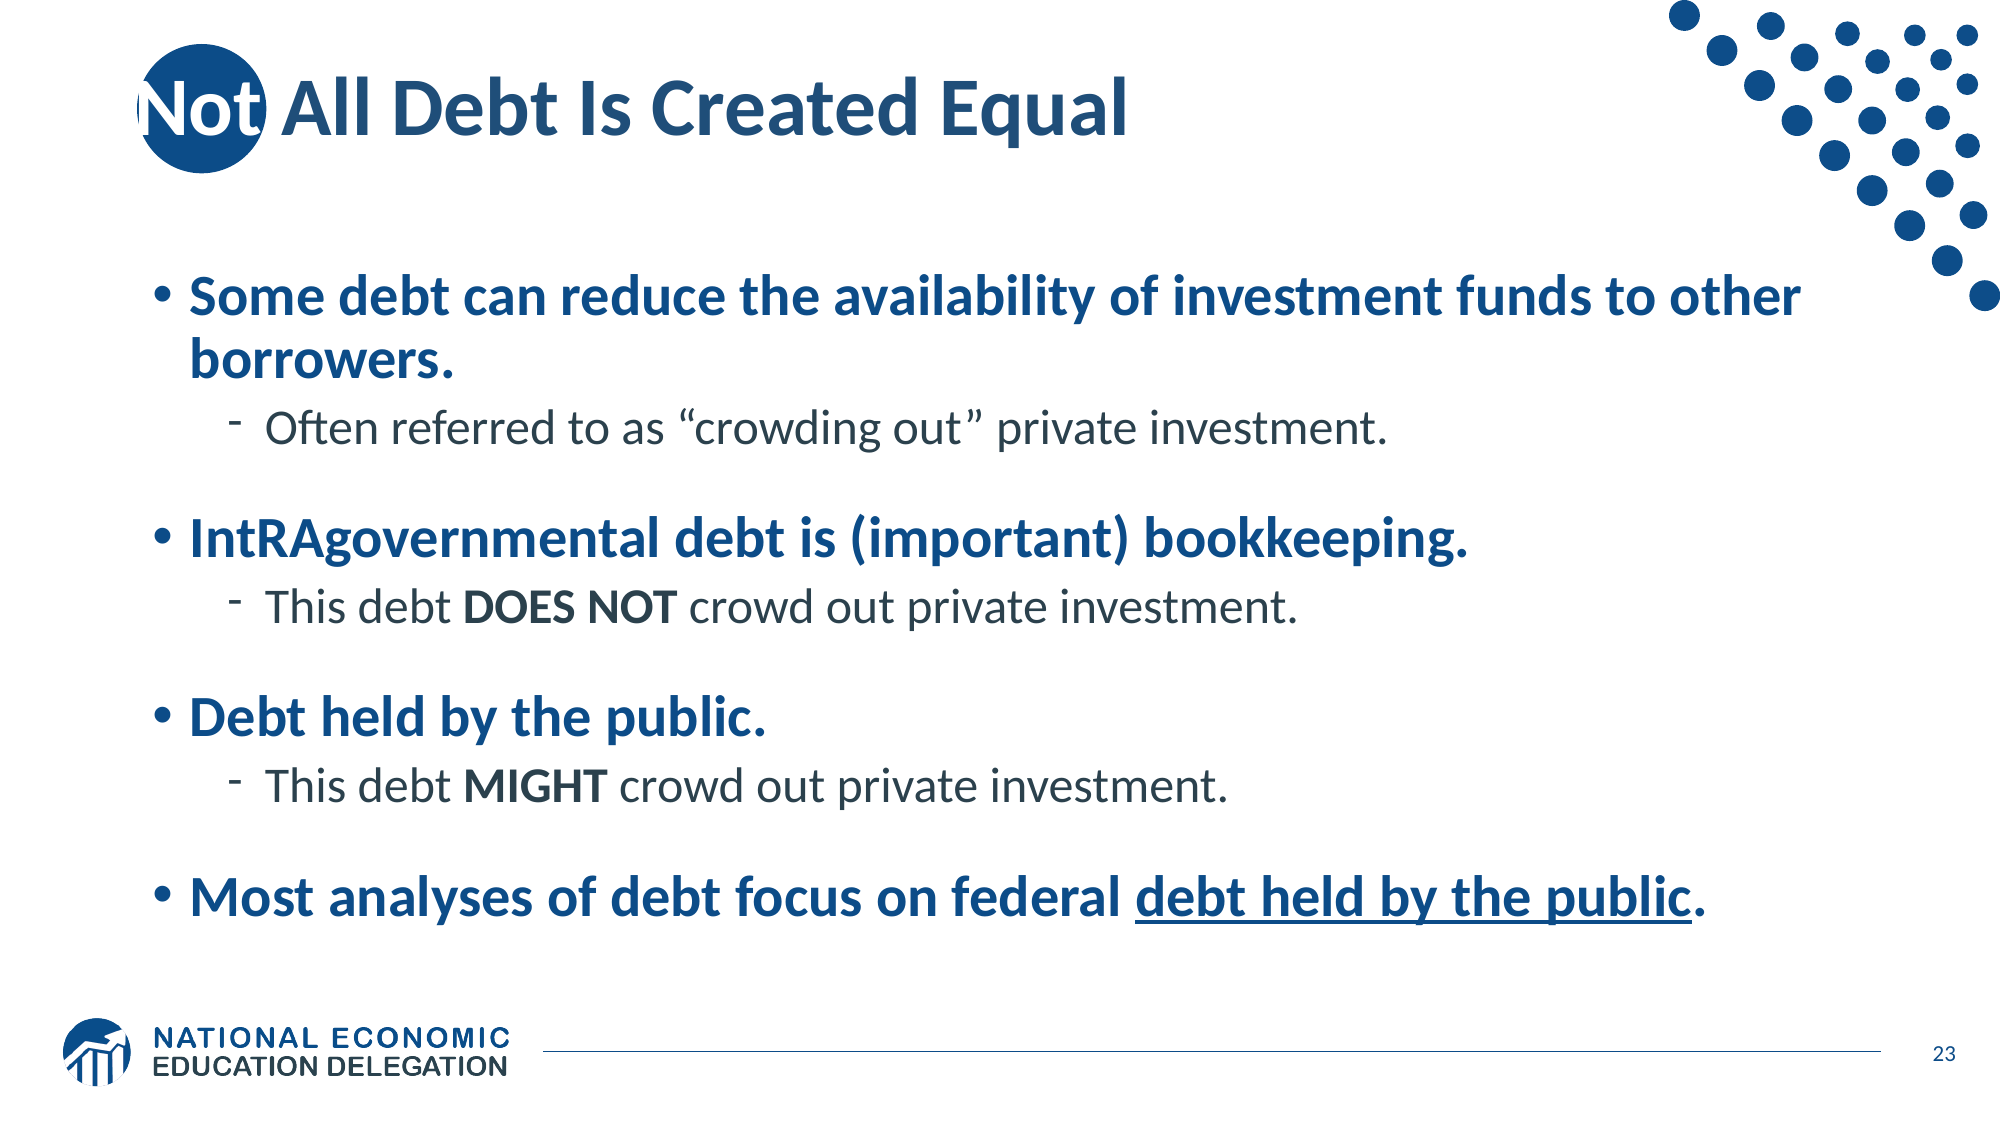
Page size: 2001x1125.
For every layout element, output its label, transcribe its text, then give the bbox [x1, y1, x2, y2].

slide_number 23 [1521, 1022, 1972, 1082]
title Not All Debt Is Created Equal [119, 0, 1845, 218]
list Some debt can reduce the availability of investment funds to other borrowers. Often referred to as “crowding out” private investment. IntRAgovernmental debt is (important) bookkeeping. This debt DOES NOT crowd out private investment. Debt held by the public. This debt MIGHT crowd out private investment. Most analyses of debt focus on federal debt held by the public. [137, 257, 1863, 972]
picture [55, 1013, 520, 1091]
